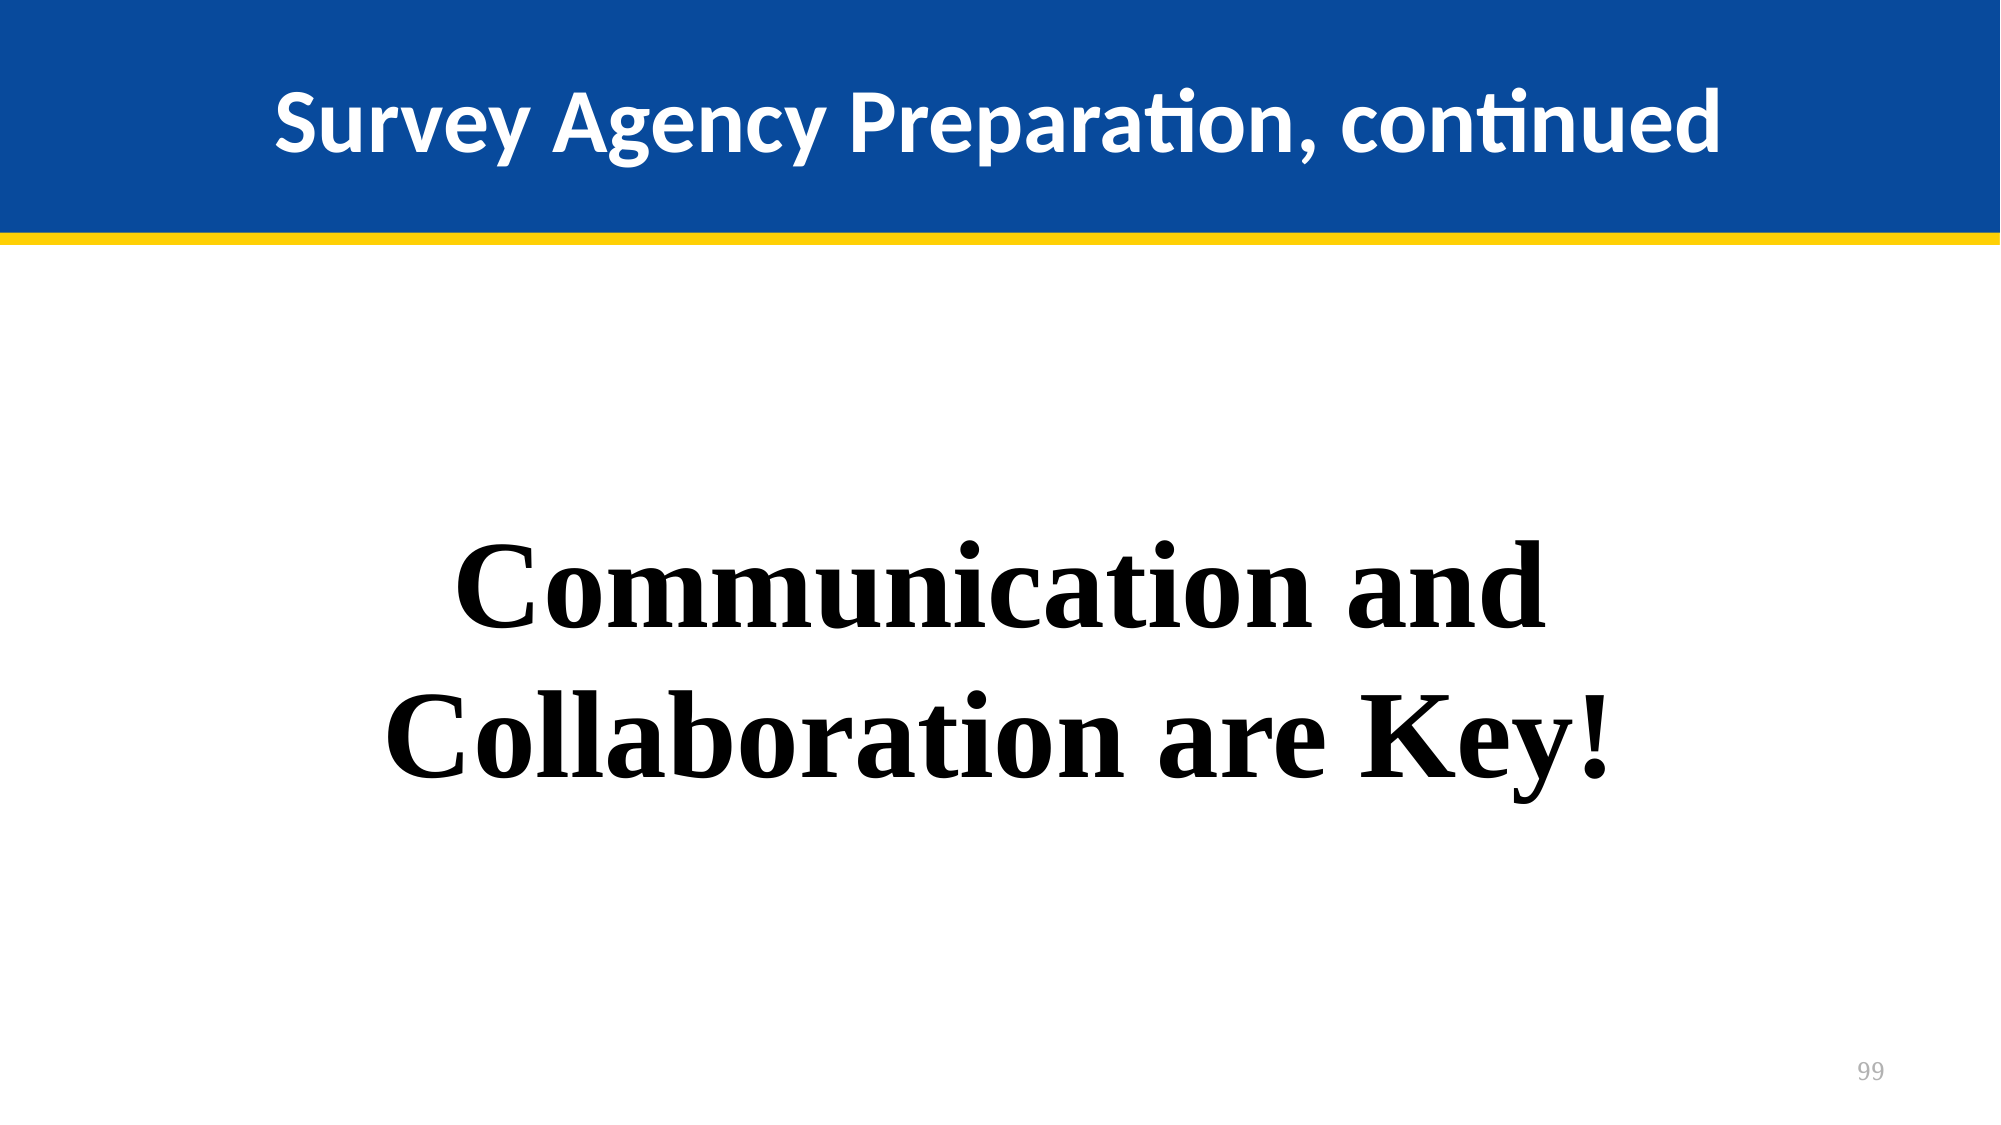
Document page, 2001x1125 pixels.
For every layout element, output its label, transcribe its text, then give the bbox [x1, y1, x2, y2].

slide_number 99 [1433, 1042, 1900, 1103]
list Communication and Collaboration are Key! [99, 299, 1900, 1005]
title Survey Agency Preparation, continued [0, 0, 2000, 233]
